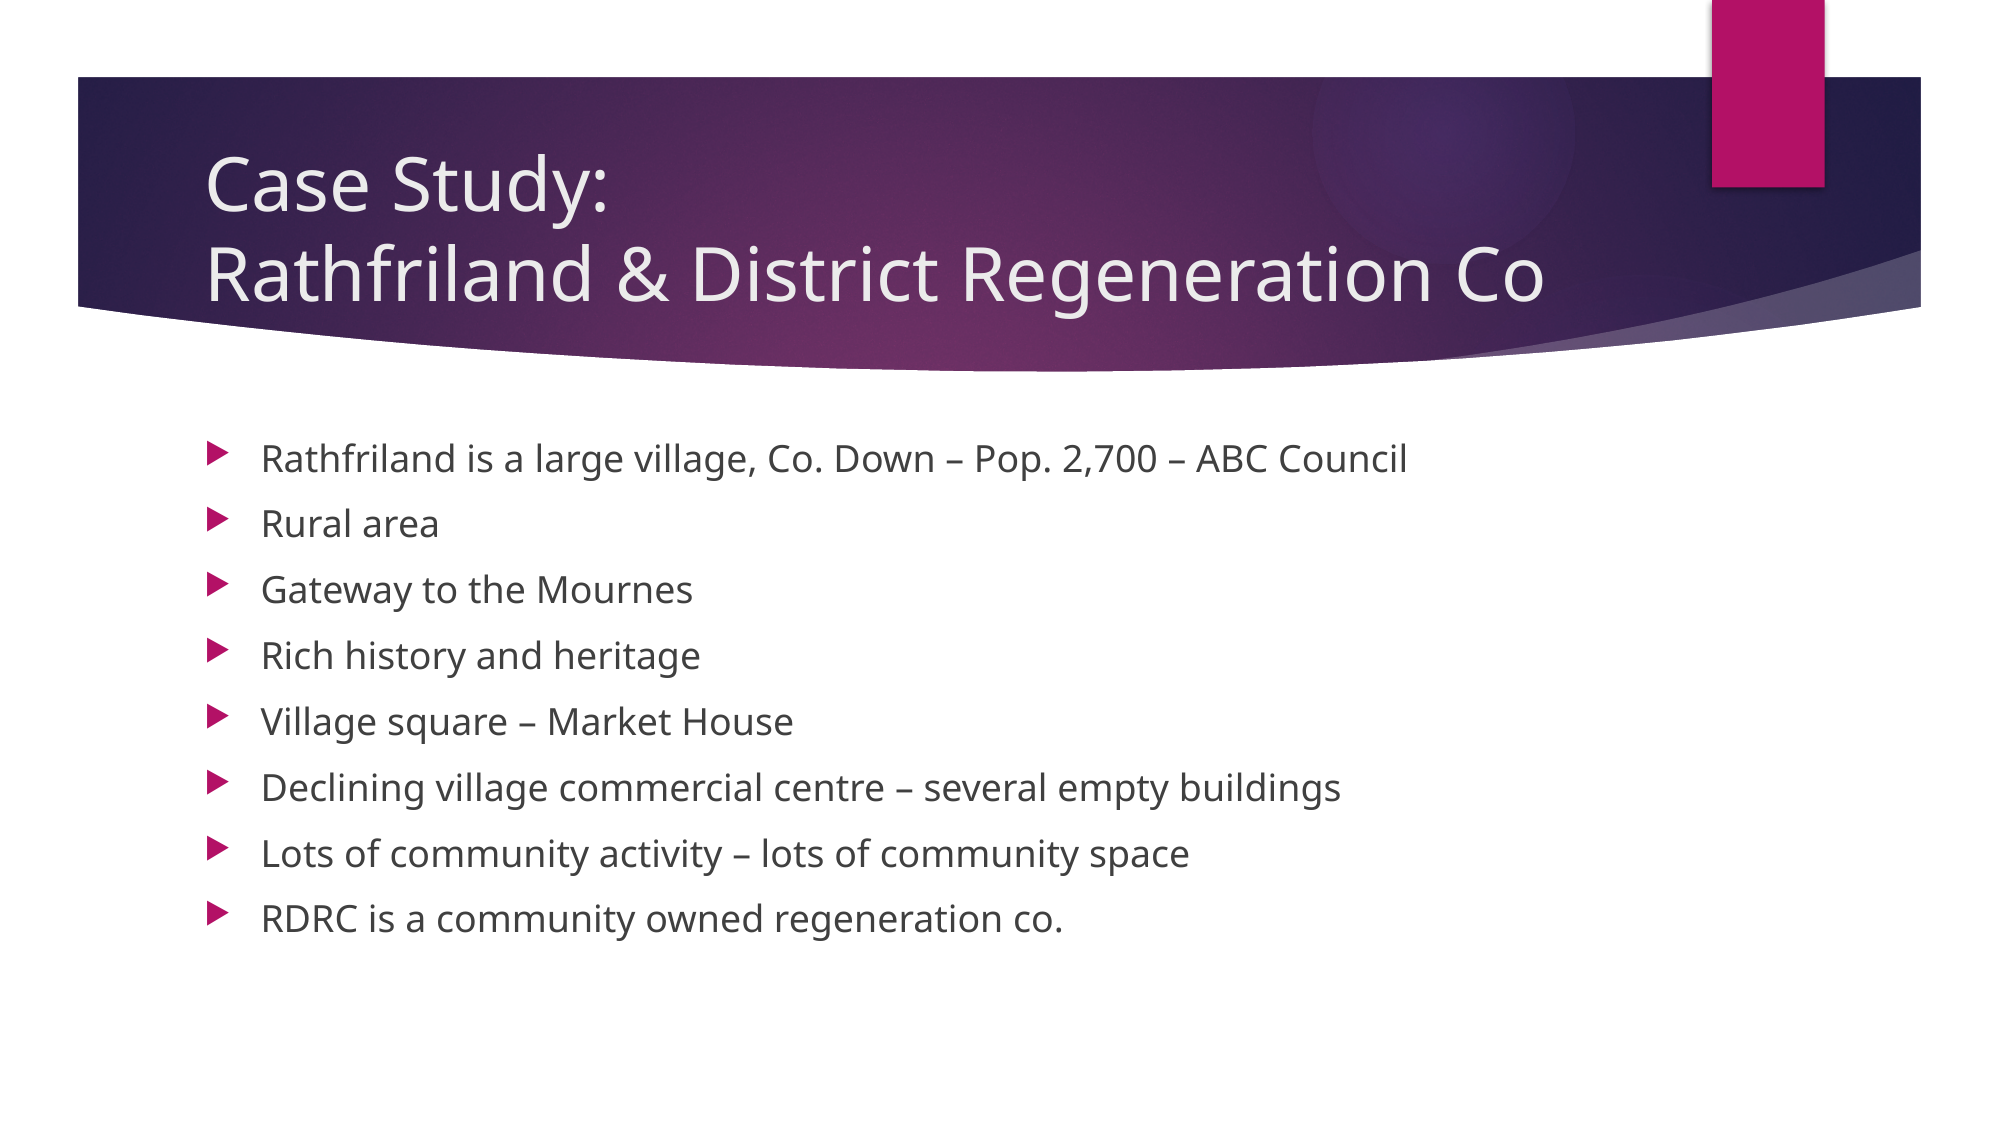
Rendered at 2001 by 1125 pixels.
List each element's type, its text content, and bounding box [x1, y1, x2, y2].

list Rathfriland is a large village, Co. Down – Pop. 2,700 – ABC Council Rural area Gateway to the Mournes Rich history and heritage Village square – Market House Declining village commercial centre – several empty buildings Lots of community activity – lots of community space RDRC is a community owned regeneration co. [189, 427, 1638, 988]
title Case Study: Rathfriland & District Regeneration Co [189, 99, 1627, 354]
